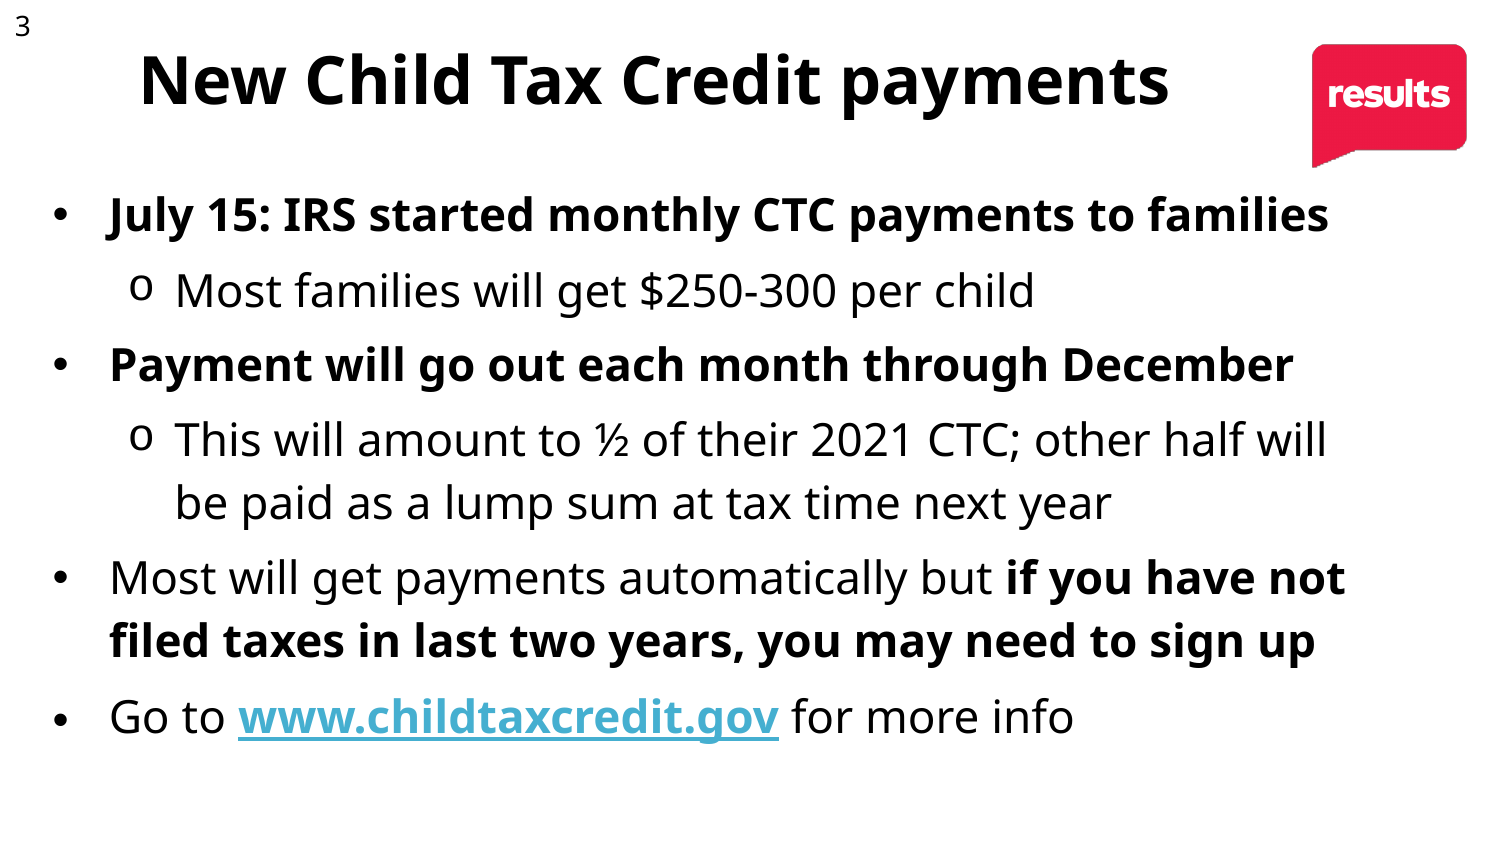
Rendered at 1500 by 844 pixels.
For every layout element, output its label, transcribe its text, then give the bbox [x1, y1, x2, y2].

list July 15: IRS started monthly CTC payments to families Most families will get $250-300 per child Payment will go out each month through December This will amount to ½ of their 2021 CTC; other half will be paid as a lump sum at tax time next year Most will get payments automatically but if you have not filed taxes in last two years, you may need to sign up Go to www.childtaxcredit.gov for more info [37, 170, 1404, 545]
picture [1289, 22, 1490, 185]
text_box 3 [0, 1, 75, 55]
title New Child Tax Credit payments [49, 20, 1261, 136]
